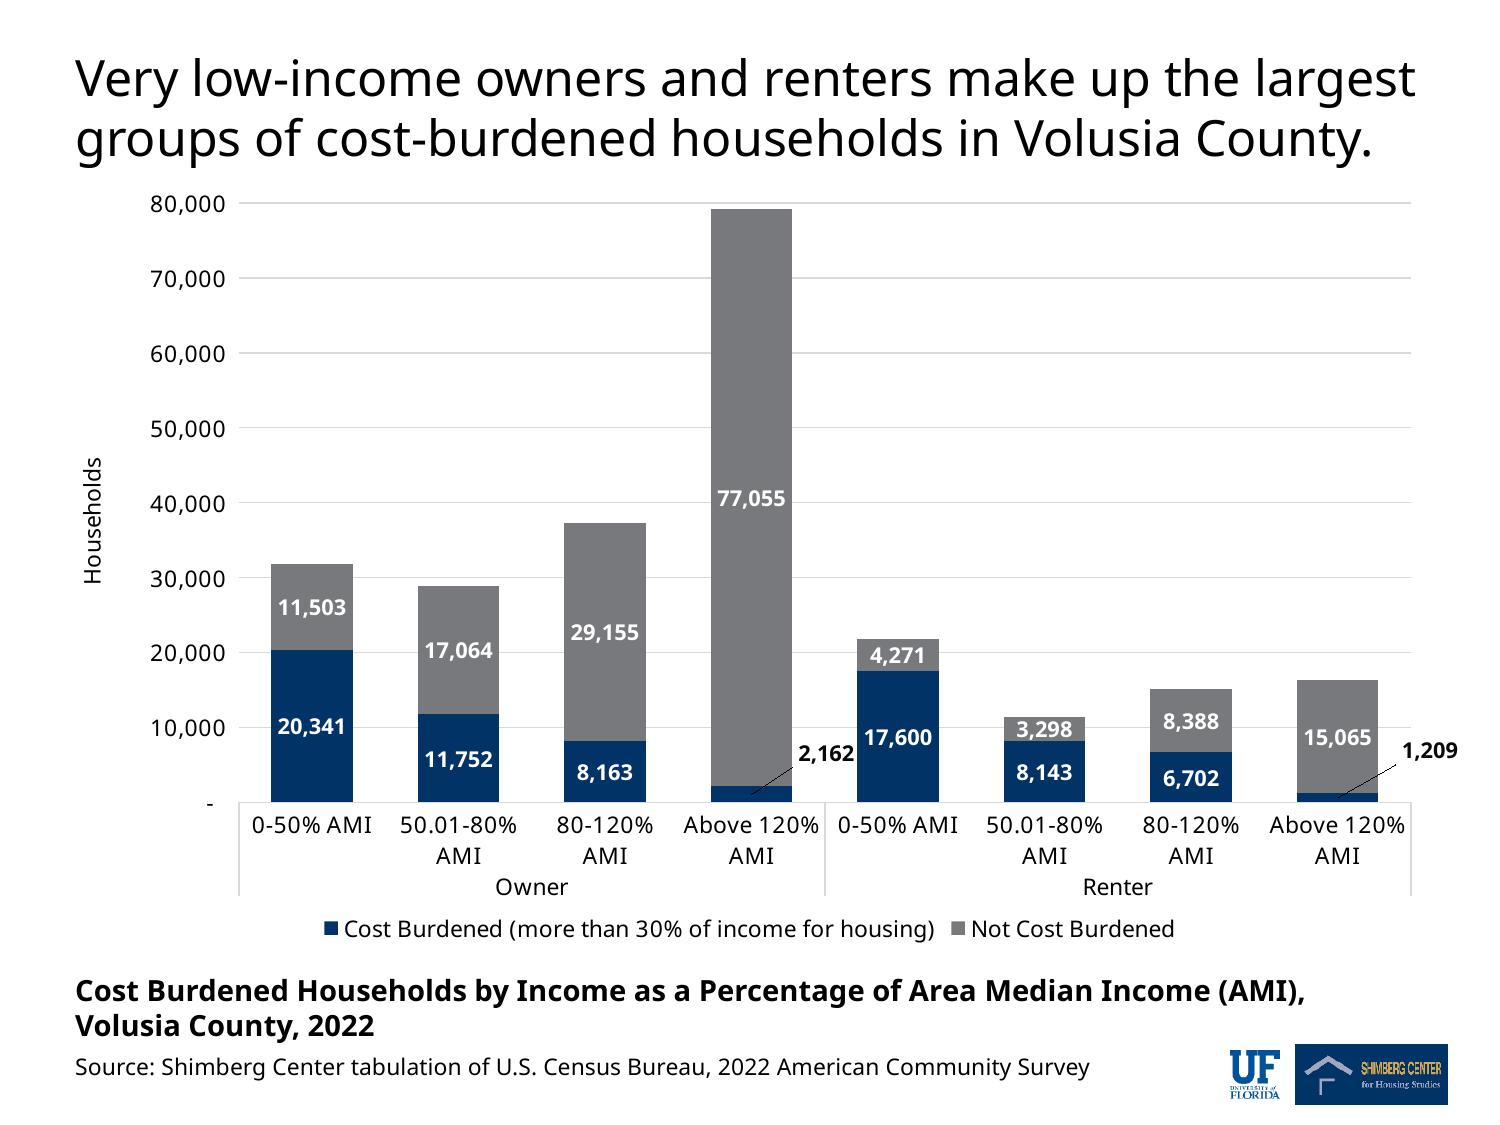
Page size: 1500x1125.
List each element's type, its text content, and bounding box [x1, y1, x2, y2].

text_box Source: Shimberg Center tabulation of U.S. Census Bureau, 2022 American Community Survey [60, 1050, 1139, 1088]
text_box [1229, 1044, 1448, 1105]
chart [34, 174, 1466, 950]
title Very low-income owners and renters make up the largest groups of cost-burdened households in Volusia County. [60, 18, 1448, 174]
text_box Cost Burdened Households by Income as a Percentage of Area Median Income (AMI), Volusia County, 2022 [60, 964, 1358, 1050]
